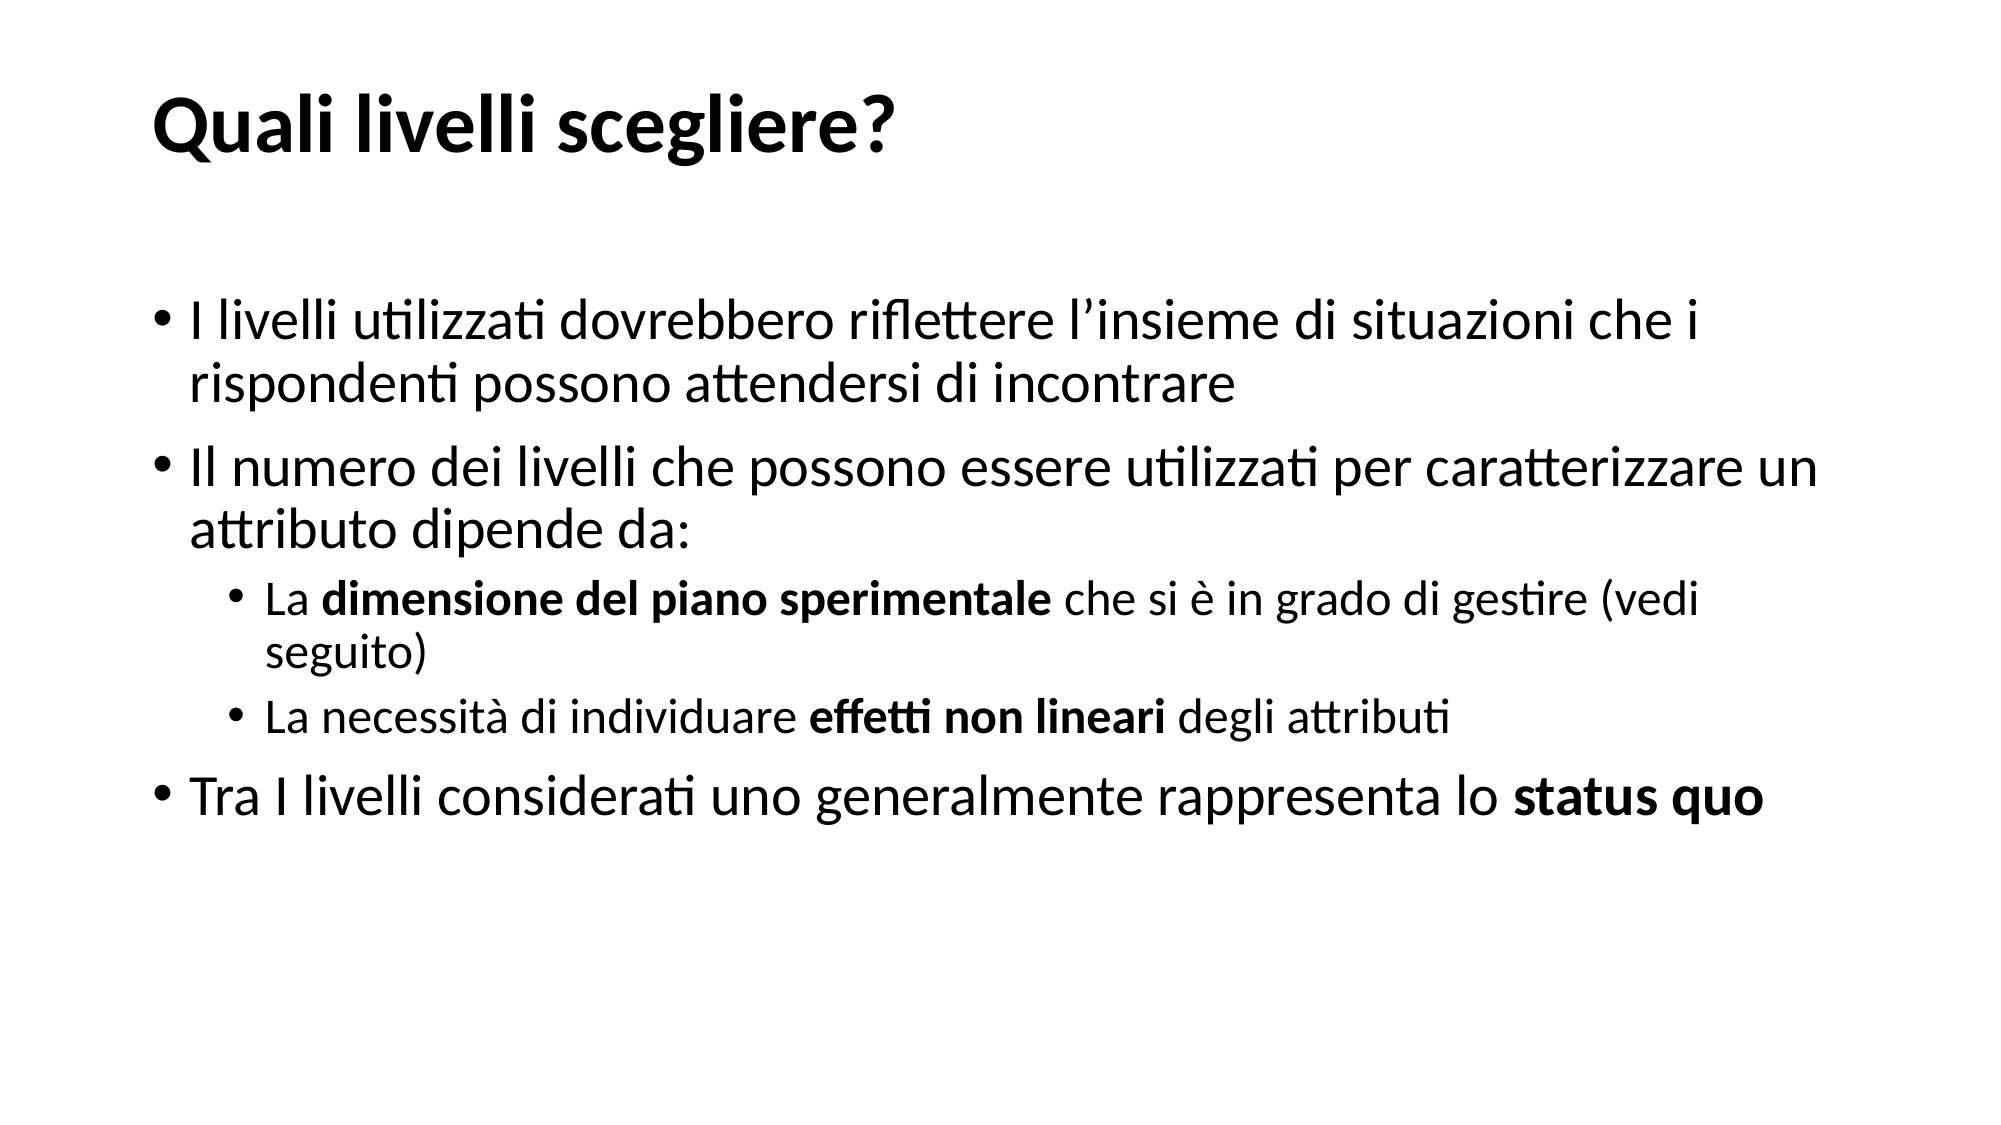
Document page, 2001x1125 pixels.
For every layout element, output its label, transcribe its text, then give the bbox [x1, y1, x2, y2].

title Quali livelli scegliere? [137, 59, 1863, 190]
list I livelli utilizzati dovrebbero riflettere l’insieme di situazioni che i rispondenti possono attendersi di incontrare Il numero dei livelli che possono essere utilizzati per caratterizzare un attributo dipende da: La dimensione del piano sperimentale che si è in grado di gestire (vedi seguito) La necessità di individuare effetti non lineari degli attributi Tra I livelli considerati uno generalmente rappresenta lo status quo [137, 190, 1863, 1066]
